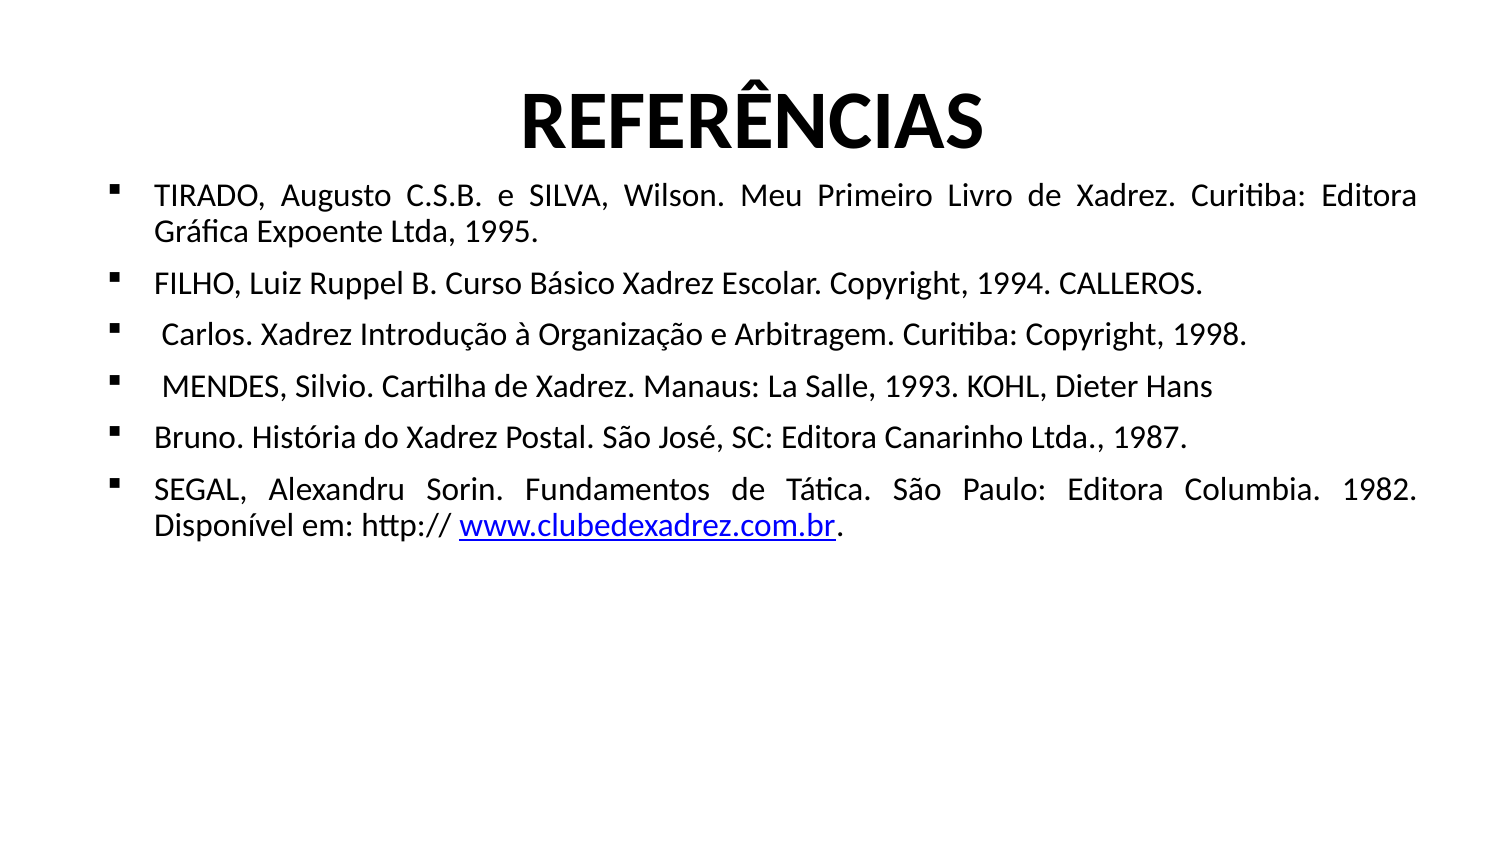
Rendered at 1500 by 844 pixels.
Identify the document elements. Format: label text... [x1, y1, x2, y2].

text_box REFERÊNCIAS [417, 69, 1088, 175]
text_box TIRADO, Augusto C.S.B. e SILVA, Wilson. Meu Primeiro Livro de Xadrez. Curitiba: Editora Gráfica Expoente Ltda, 1995. FILHO, Luiz Ruppel B. Curso Básico Xadrez Escolar. Copyright, 1994. CALLEROS. Carlos. Xadrez Introdução à Organização e Arbitragem. Curitiba: Copyright, 1998. MENDES, Silvio. Cartilha de Xadrez. Manaus: La Salle, 1993. KOHL, Dieter Hans Bruno. História do Xadrez Postal. São José, SC: Editora Canarinho Ltda., 1987. SEGAL, Alexandru Sorin. Fundamentos de Tática. São Paulo: Editora Columbia. 1982. Disponível em: http:// www.clubedexadrez.com.br. [74, 172, 1431, 774]
